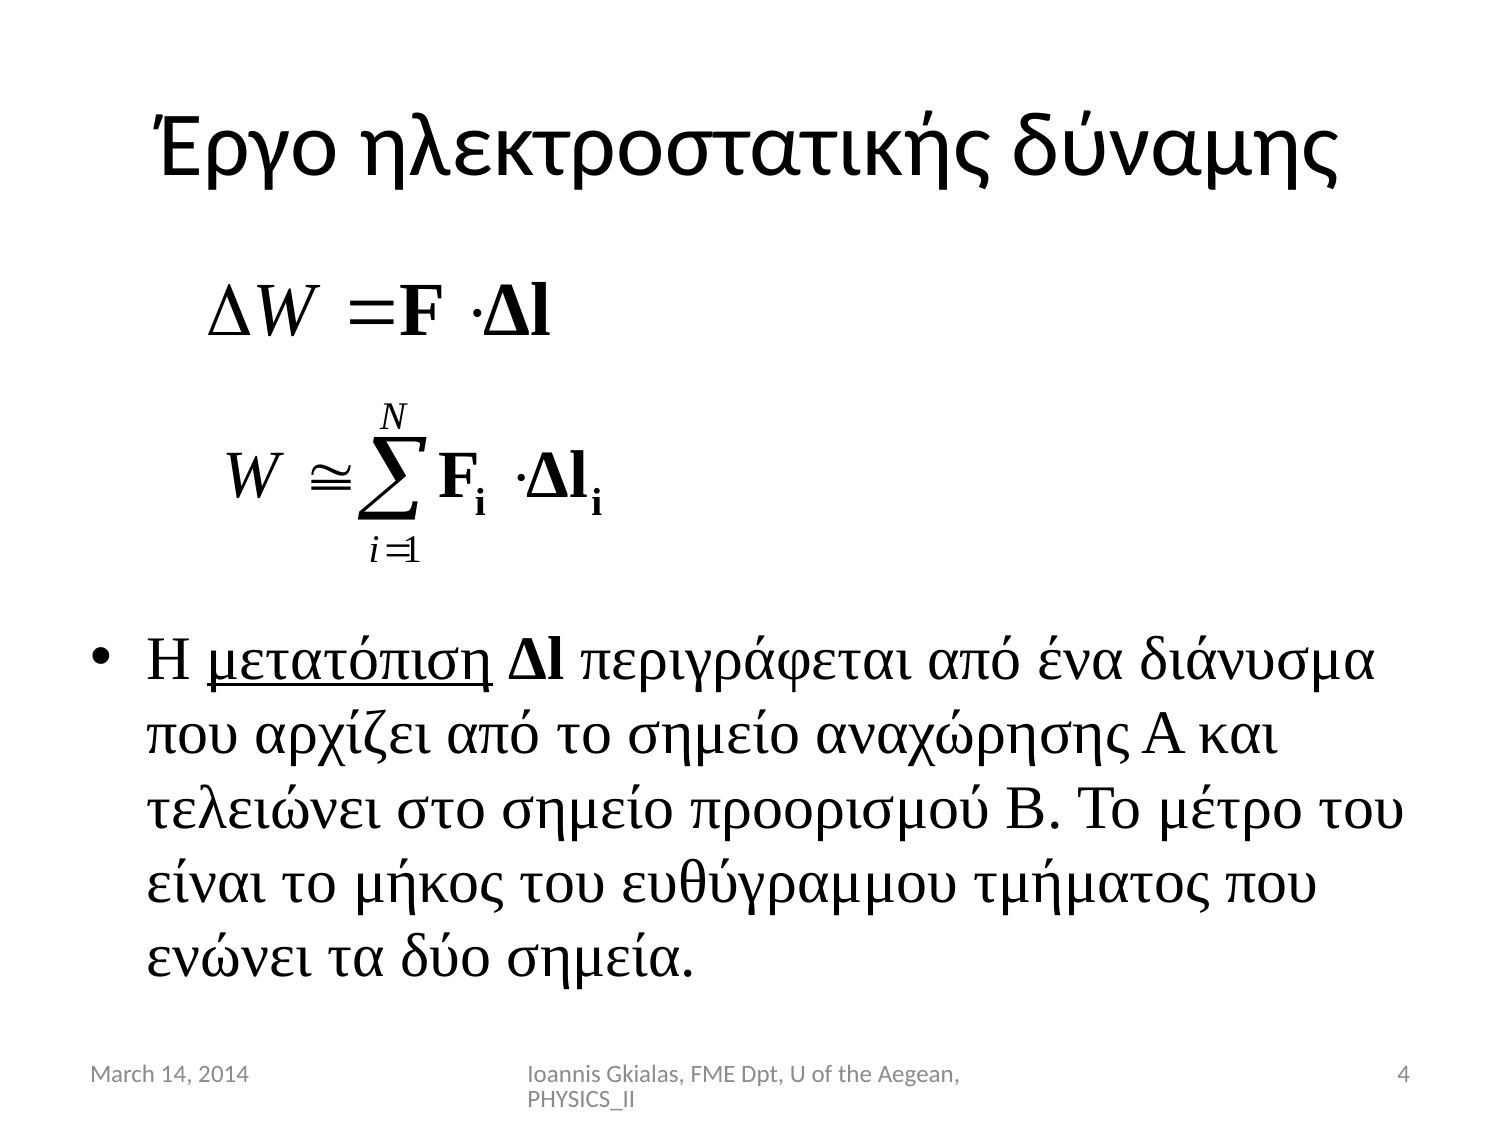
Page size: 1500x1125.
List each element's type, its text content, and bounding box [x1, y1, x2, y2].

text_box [194, 264, 609, 355]
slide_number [75, 1042, 425, 1103]
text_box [218, 385, 644, 578]
list Η μετατόπιση Δl περιγράφεται από ένα διάνυσμα που αρχίζει από το σημείο αναχώρησης Α και τελειώνει στο σημείο προορισμού Β. Το μέτρο του είναι το μήκος του ευθύγραμμου τμήματος που ενώνει τα δύο σημεία. [75, 262, 1425, 1005]
footer Ioannis Gkialas, FME Dpt, U of the Aegean, PHYSICS_II [512, 1042, 988, 1103]
slide_number 4 [1074, 1042, 1425, 1103]
title Έργο ηλεκτροστατικής δύναμης [75, 45, 1425, 233]
